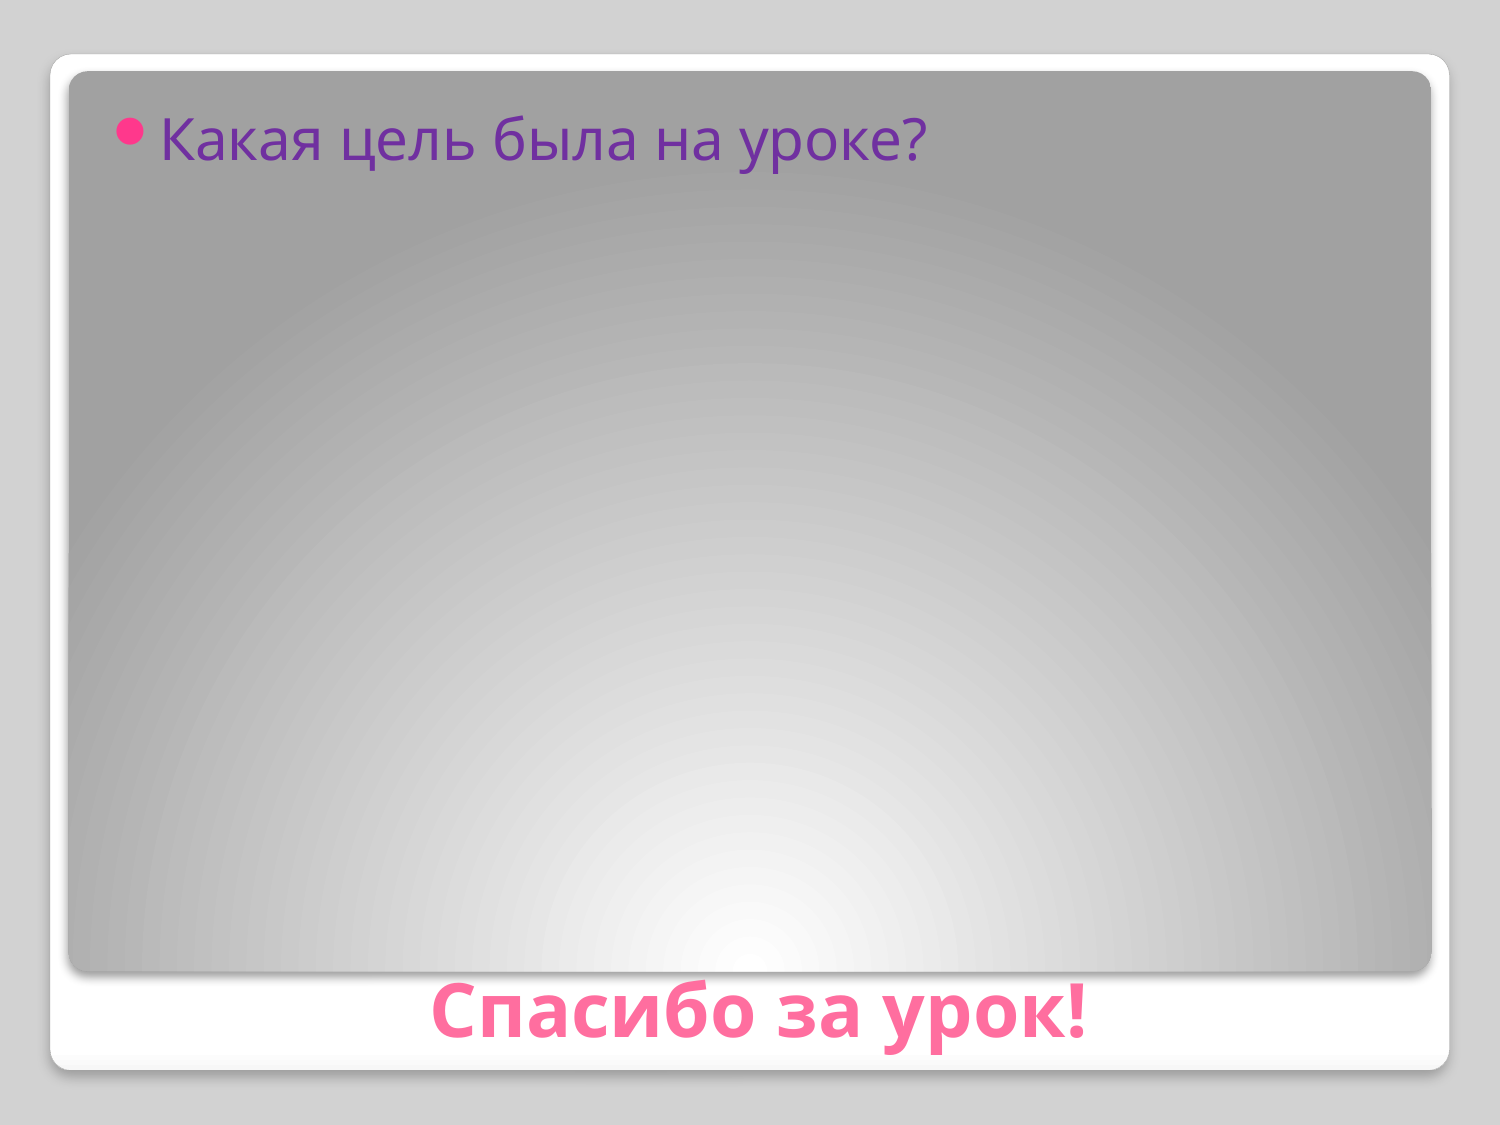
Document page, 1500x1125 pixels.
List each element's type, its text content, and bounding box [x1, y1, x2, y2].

title Спасибо за урок! [87, 887, 1430, 1060]
list Какая цель была на уроке? [82, 86, 1425, 774]
